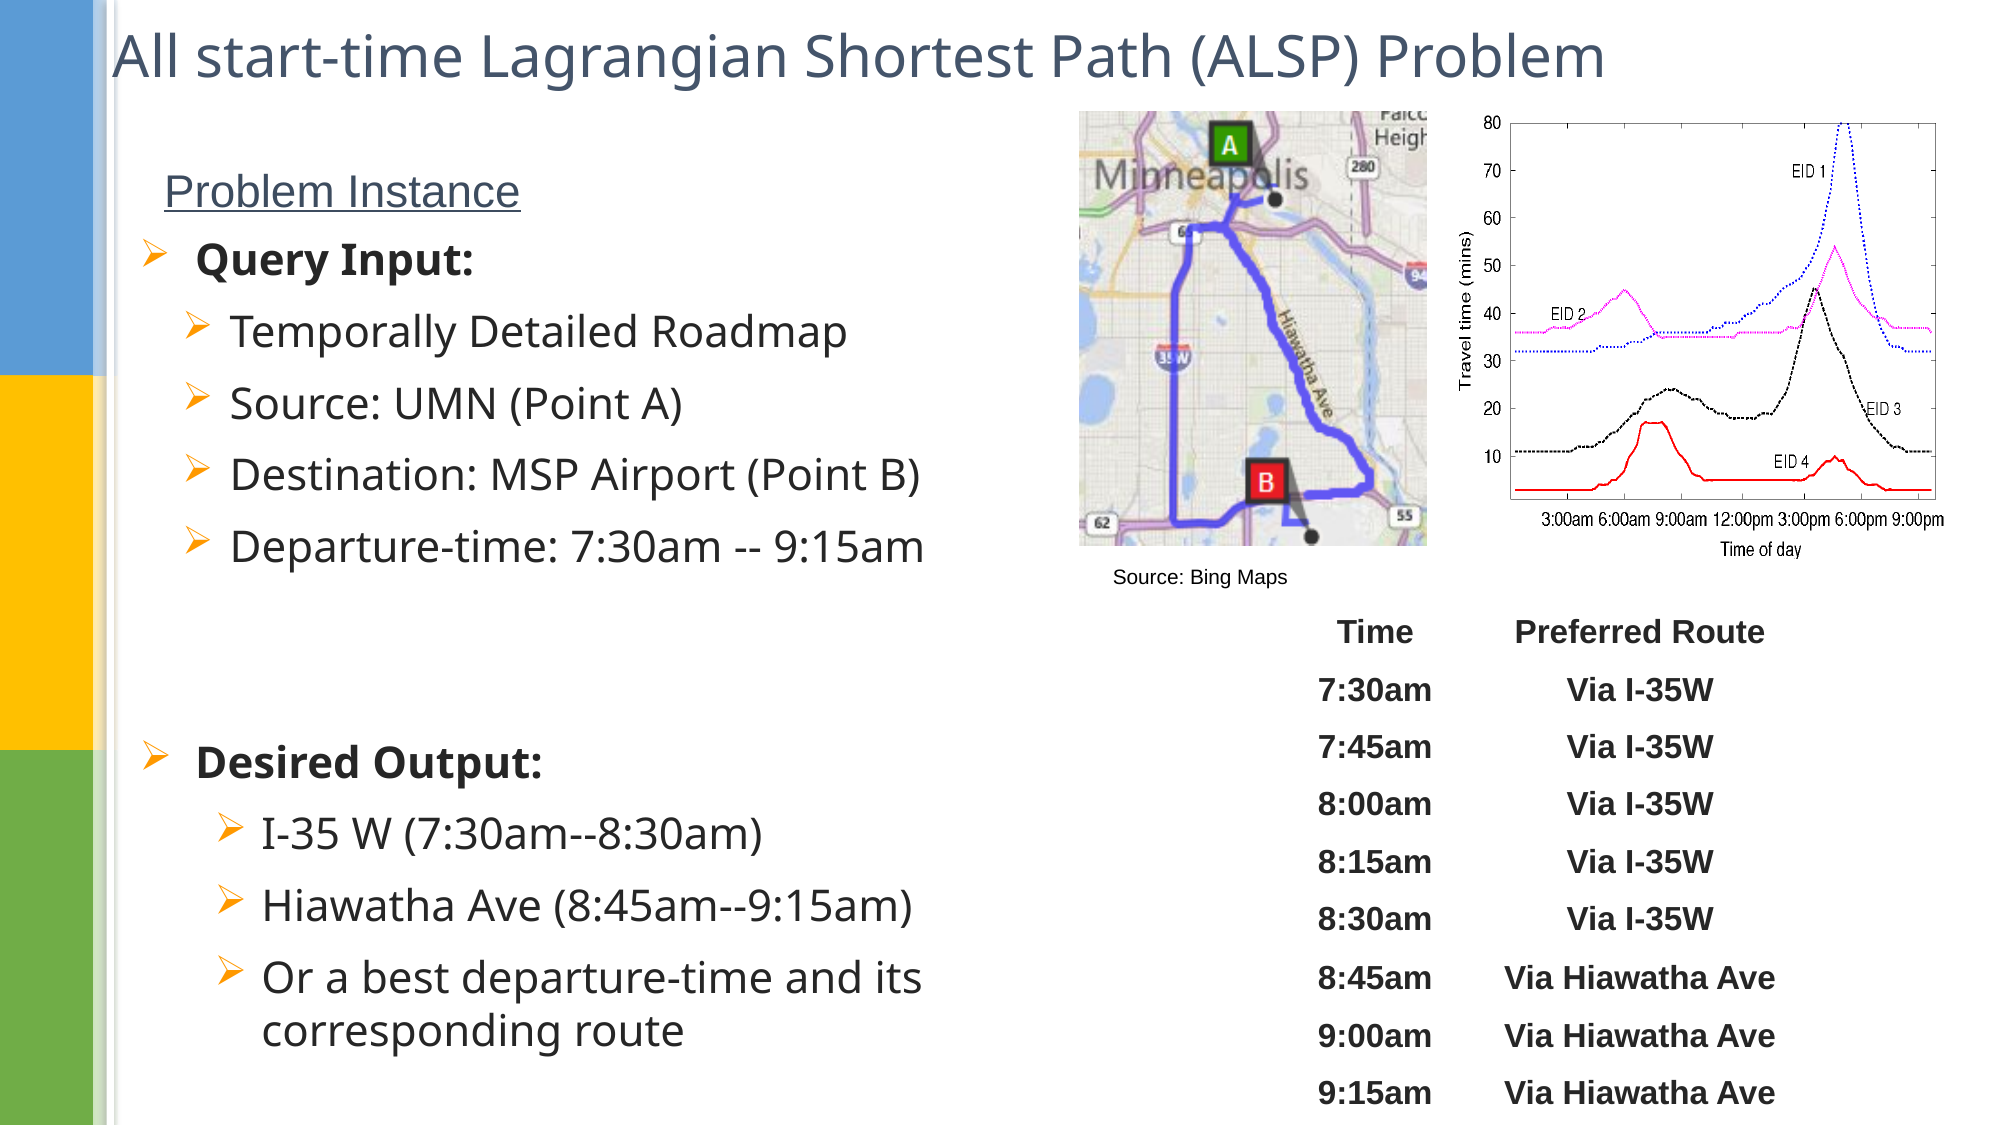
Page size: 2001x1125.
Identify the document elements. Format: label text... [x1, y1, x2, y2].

table_cell 8:30am [1290, 895, 1460, 952]
table_cell 9:15am [1290, 1069, 1460, 1124]
table_cell Via I-35W [1462, 780, 1819, 836]
table_header Preferred Route [1462, 608, 1819, 662]
table_cell Via Hiawatha Ave [1462, 1069, 1819, 1124]
table_cell Via I-35W [1462, 895, 1819, 952]
table_cell Via I-35W [1462, 723, 1819, 778]
table_cell Via Hiawatha Ave [1462, 1011, 1819, 1067]
text_box Source: Bing Maps [1098, 556, 1524, 596]
table_cell 8:00am [1290, 780, 1460, 836]
table_header Time [1290, 608, 1460, 662]
table_cell Via Hiawatha Ave [1462, 954, 1819, 1010]
text_box All start-time Lagrangian Shortest Path (ALSP) Problem [97, 11, 1986, 97]
table_cell 8:15am [1290, 838, 1460, 893]
picture [1078, 110, 1427, 546]
text_box Problem Instance [149, 153, 591, 224]
text_box Query Input: Temporally Detailed Roadmap Source: UMN (Point A) Destination: MSP Airport (Point B) Departure-time: 7:30am -- 9:15am Desired Output: I-35 W (7:30am--8:30am) Hiawatha Ave (8:45am--9:15am) Or a best departure-time and its corresponding route [124, 224, 1061, 1063]
table_cell 7:45am [1290, 723, 1460, 778]
picture [1448, 97, 1963, 559]
table_cell 7:30am [1290, 667, 1460, 721]
table_cell Via I-35W [1462, 838, 1819, 893]
table_cell Via I-35W [1462, 667, 1819, 721]
table_cell 8:45am [1290, 954, 1460, 1010]
table_cell 9:00am [1290, 1011, 1460, 1067]
